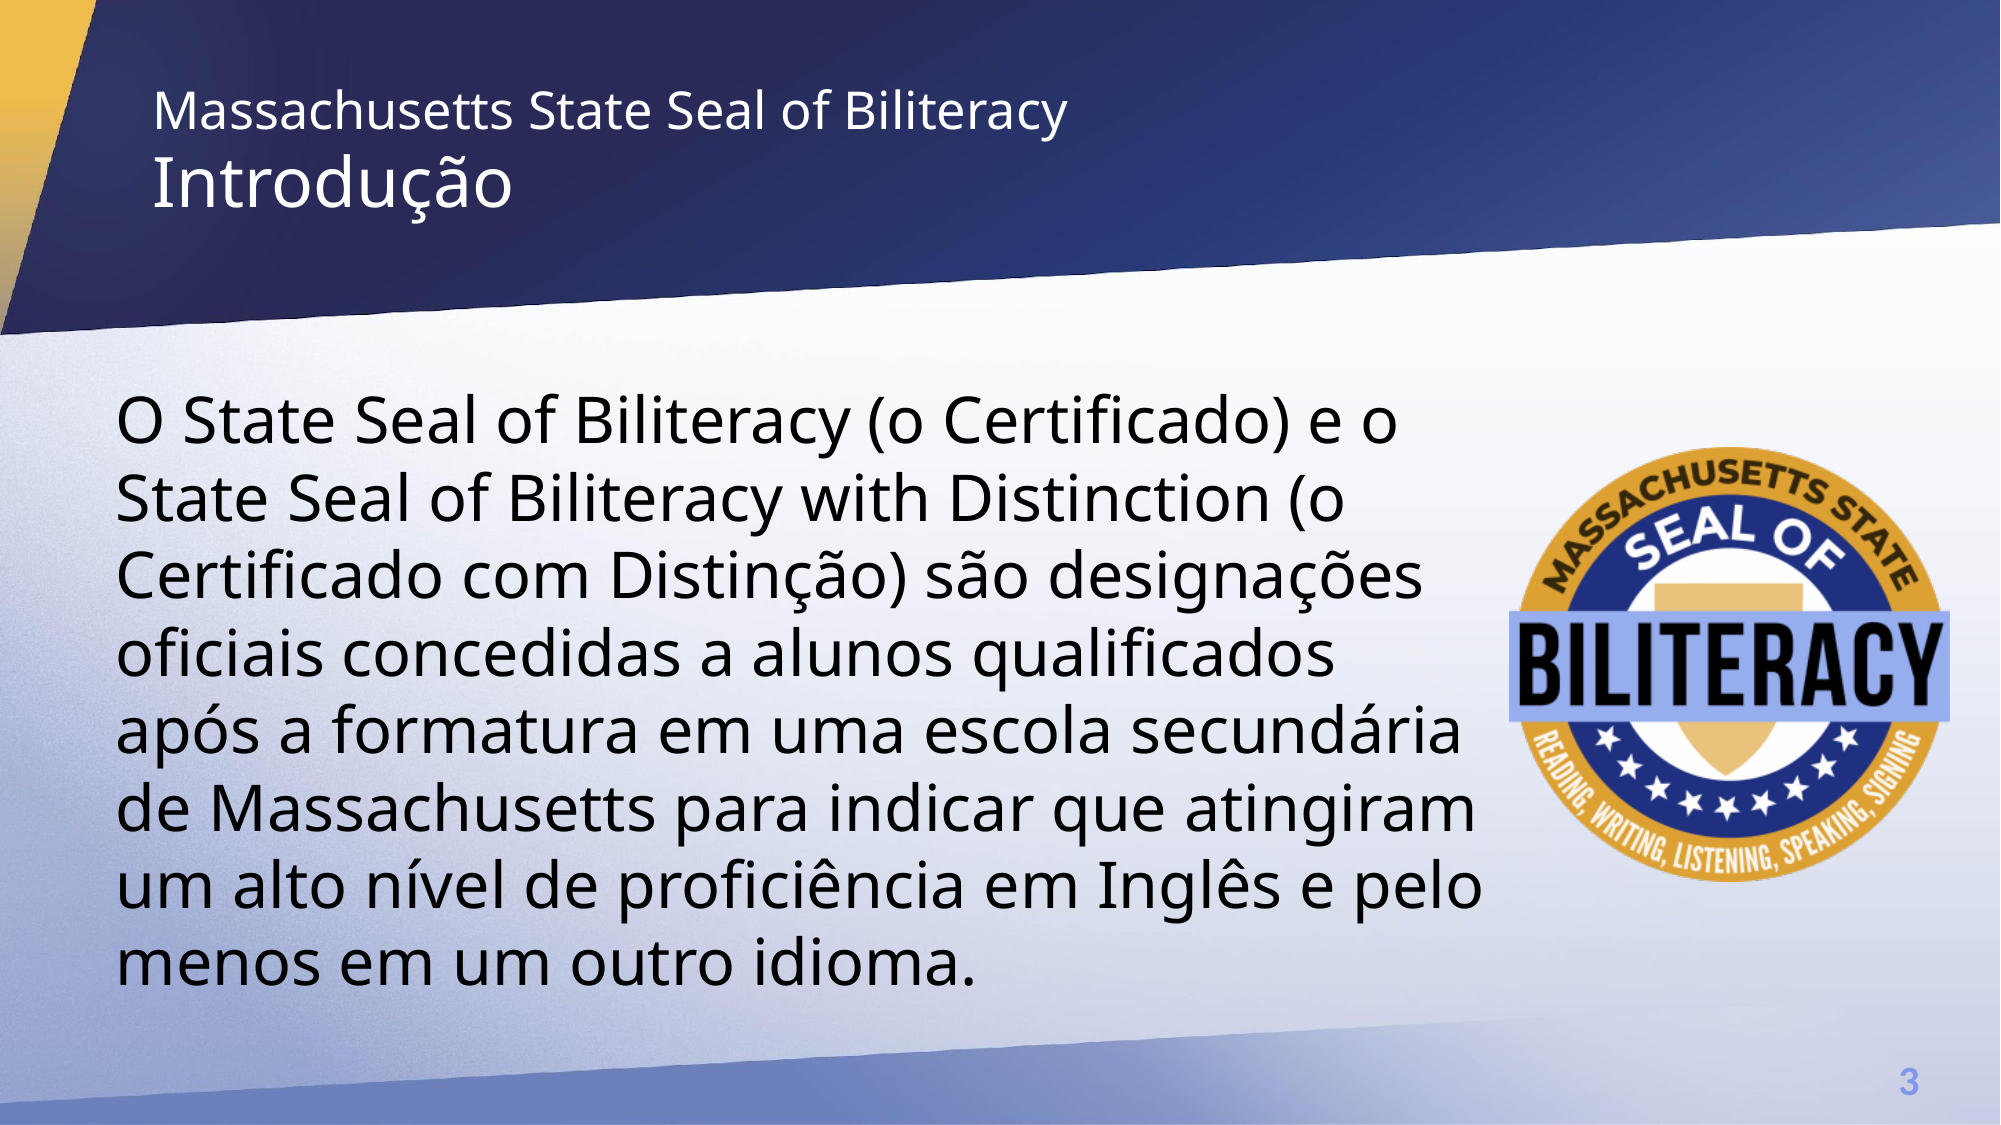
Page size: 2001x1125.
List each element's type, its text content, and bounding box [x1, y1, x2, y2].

picture [0, 0, 2000, 1125]
list O State Seal of Biliteracy (o Certificado) e o State Seal of Biliteracy with Distinction (o Certificado com Distinção) são designações oficiais concedidas a alunos qualificados após a formatura em uma escola secundária de Massachusetts para indicar que atingiram um alto nível de proficiência em Inglês e pelo menos em um outro idioma. [100, 371, 1510, 1118]
title Massachusetts State Seal of Biliteracy Introdução [137, 59, 1863, 231]
